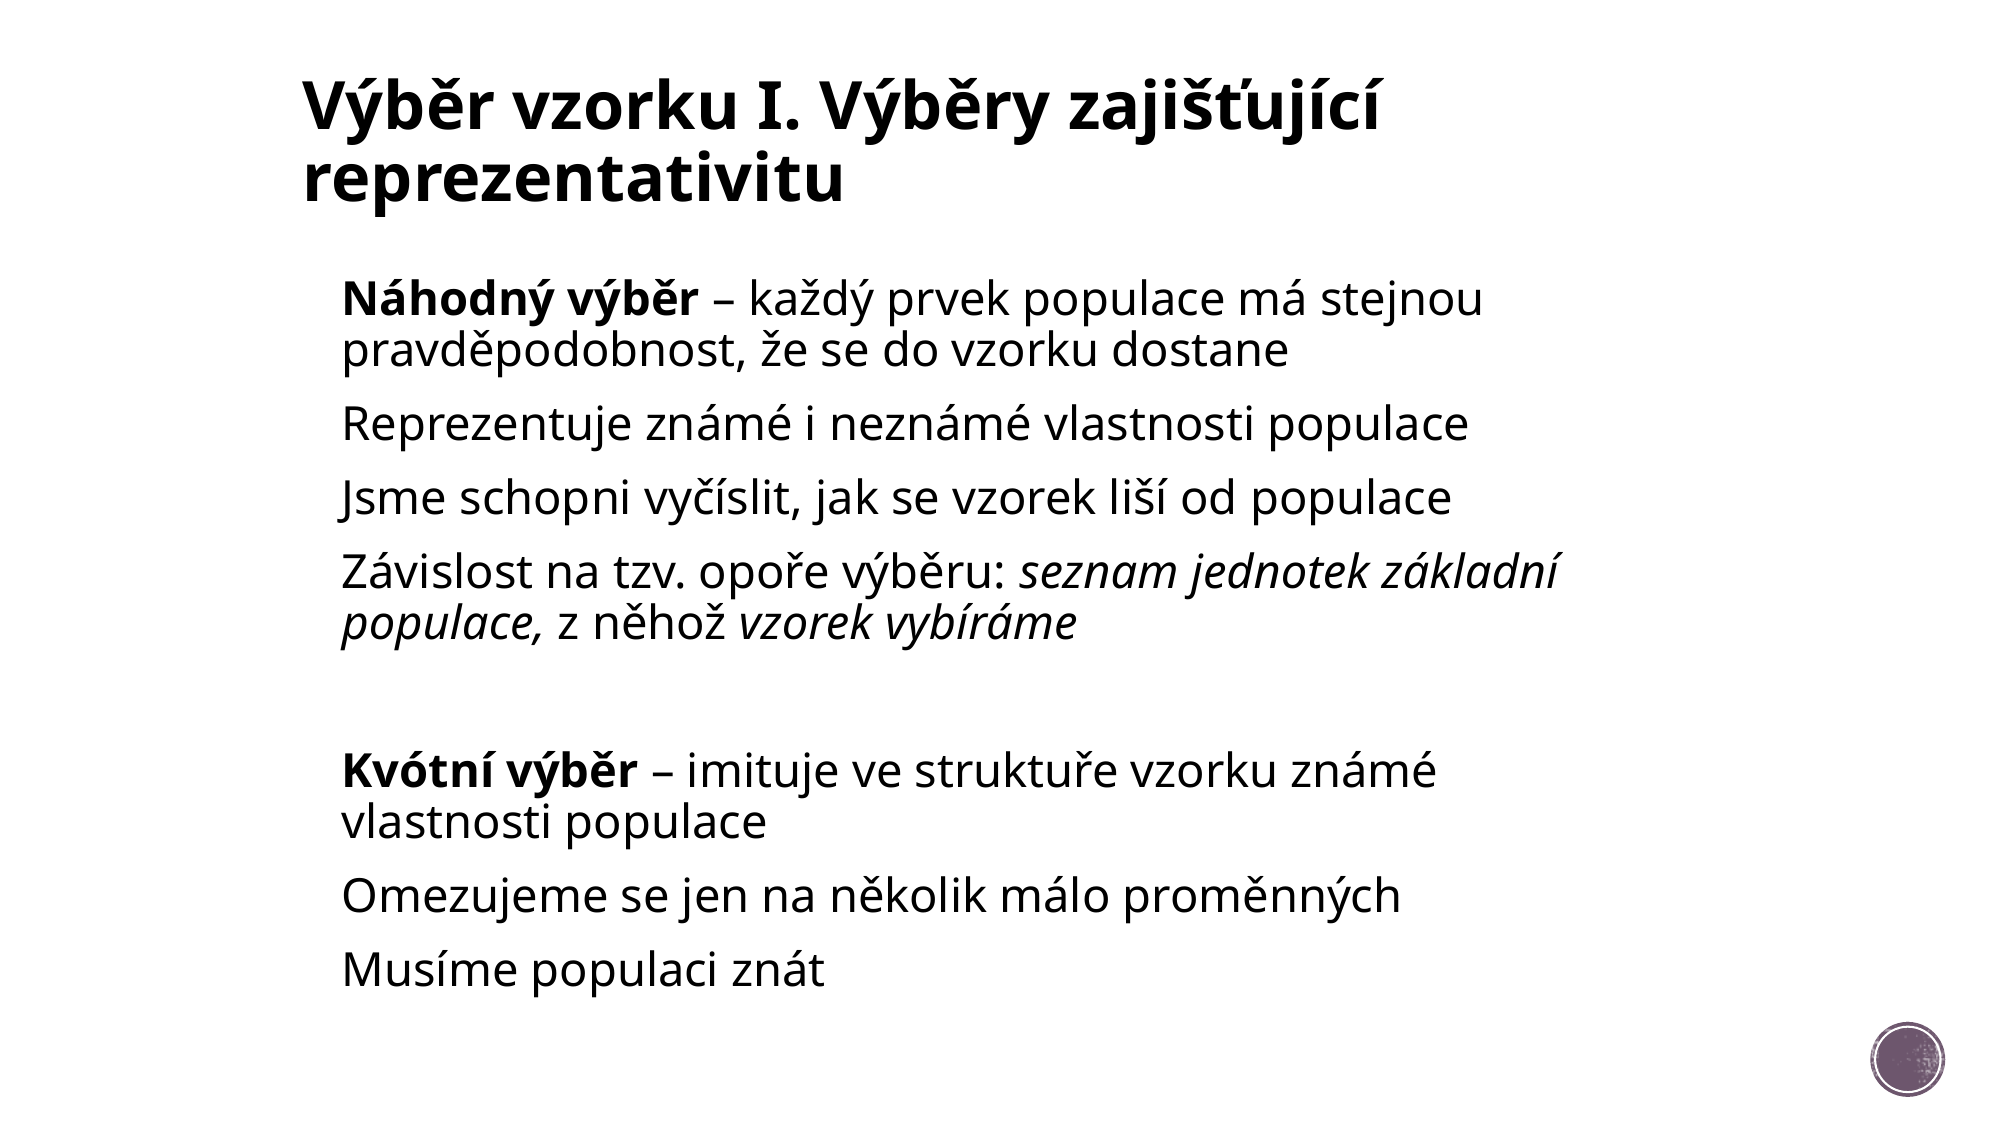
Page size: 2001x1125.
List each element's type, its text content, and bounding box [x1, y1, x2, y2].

list Náhodný výběr – každý prvek populace má stejnou pravděpodobnost, že se do vzorku dostane Reprezentuje známé i neznámé vlastnosti populace Jsme schopni vyčíslit, jak se vzorek liší od populace Závislost na tzv. opoře výběru: seznam jednotek základní populace, z něhož vzorek vybíráme Kvótní výběr – imituje ve struktuře vzorku známé vlastnosti populace Omezujeme se jen na několik málo proměnných Musíme populaci znát [326, 267, 1677, 1010]
title Výběr vzorku I. Výběry zajišťující reprezentativitu [287, 50, 1638, 238]
